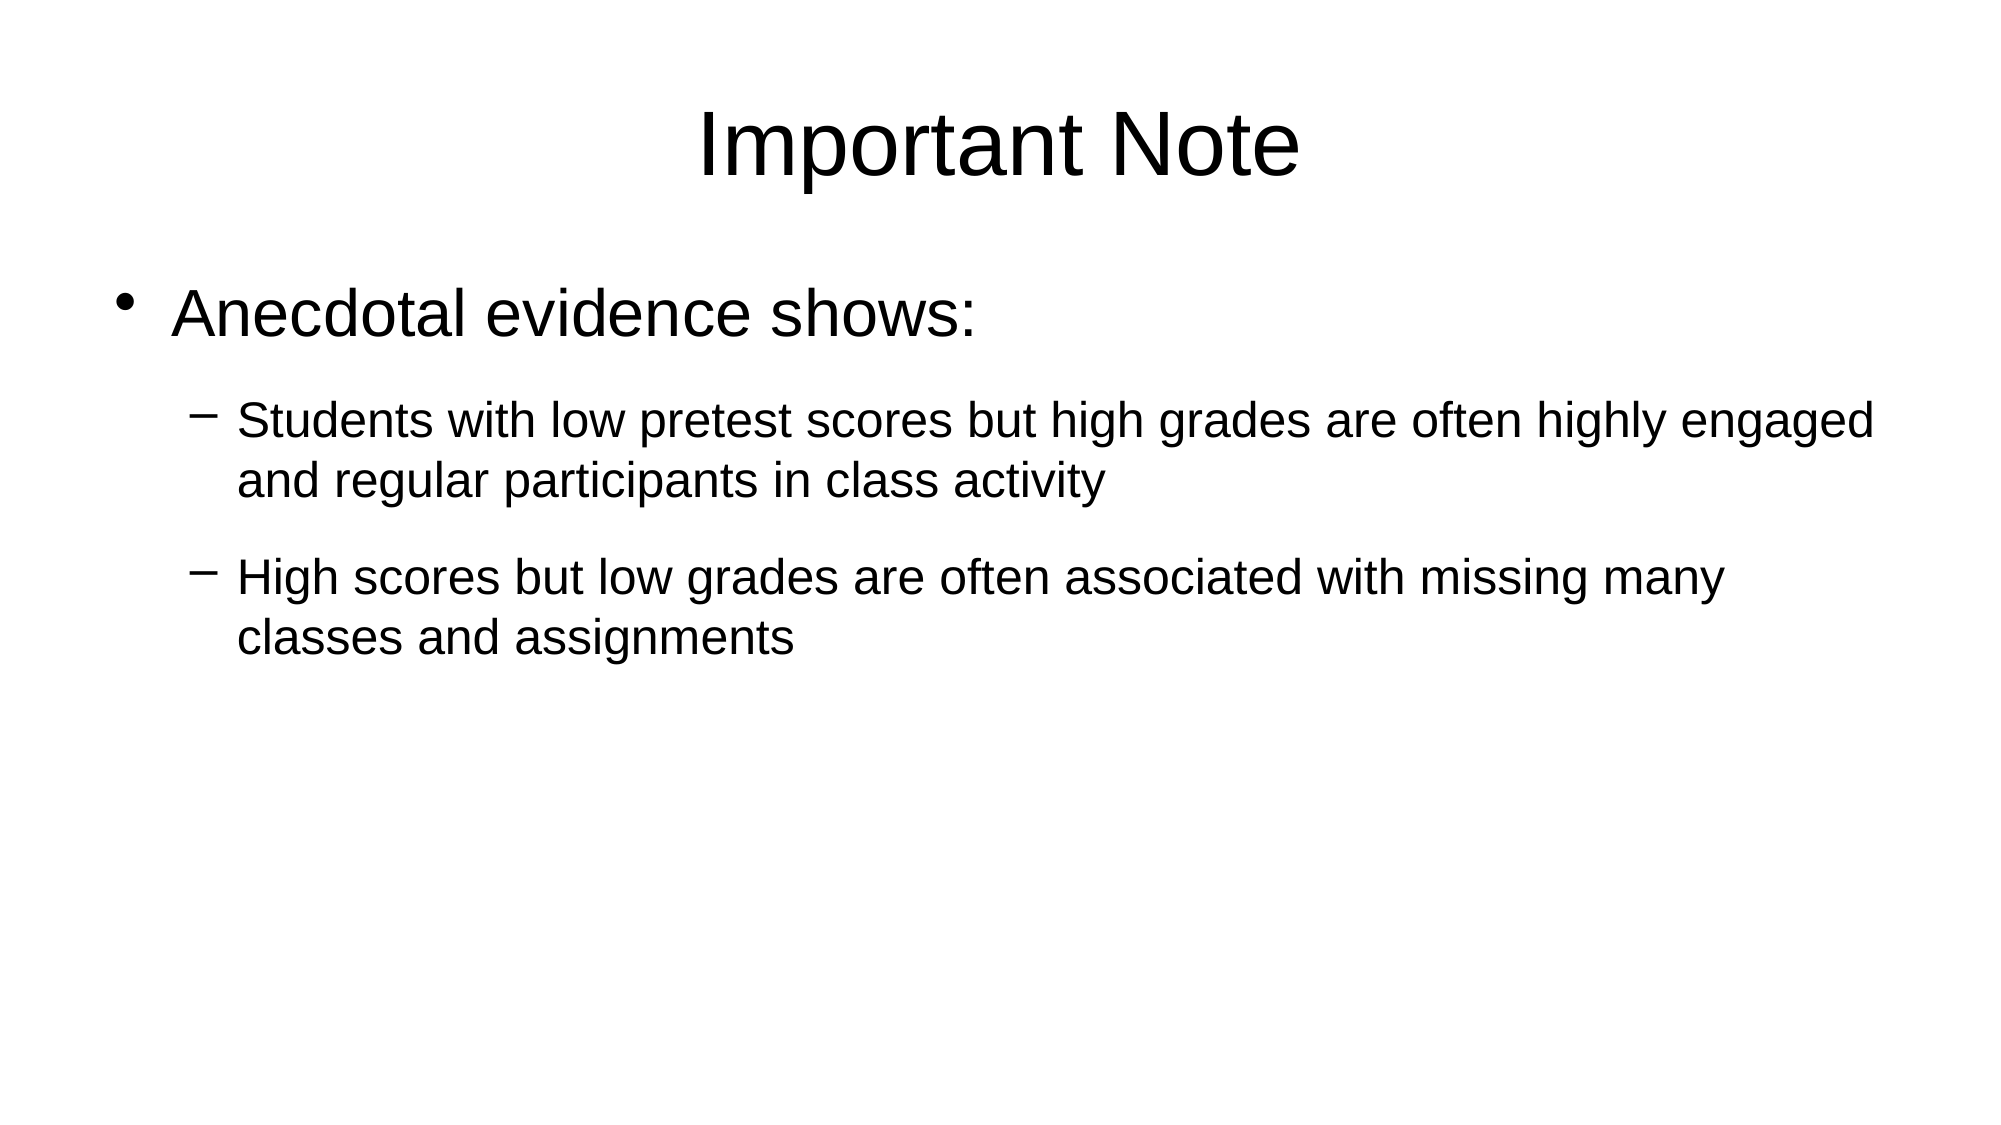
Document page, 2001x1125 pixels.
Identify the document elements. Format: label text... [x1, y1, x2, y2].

title Important Note [99, 44, 1901, 233]
list Anecdotal evidence shows: Students with low pretest scores but high grades are often highly engaged and regular participants in class activity High scores but low grades are often associated with missing many classes and assignments [99, 262, 1901, 1076]
